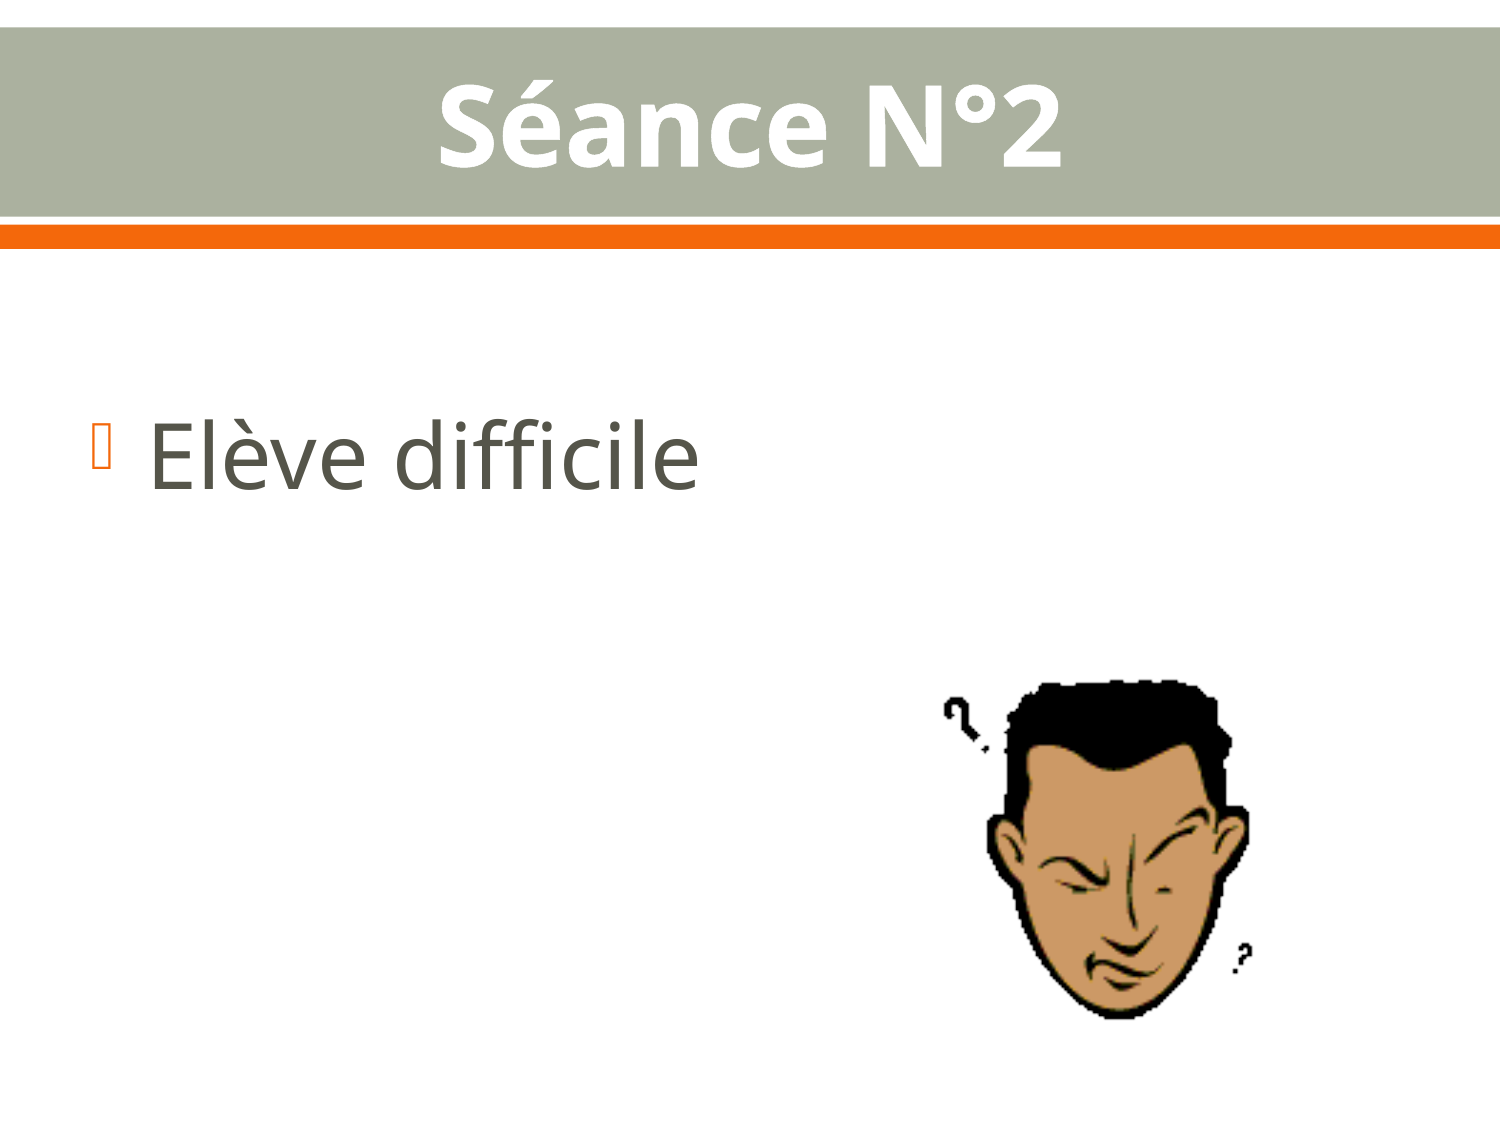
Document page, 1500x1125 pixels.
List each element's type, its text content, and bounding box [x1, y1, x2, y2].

title Séance N°2 [75, 29, 1425, 213]
list Elève difficile [75, 262, 1500, 1125]
picture [936, 669, 1302, 1036]
